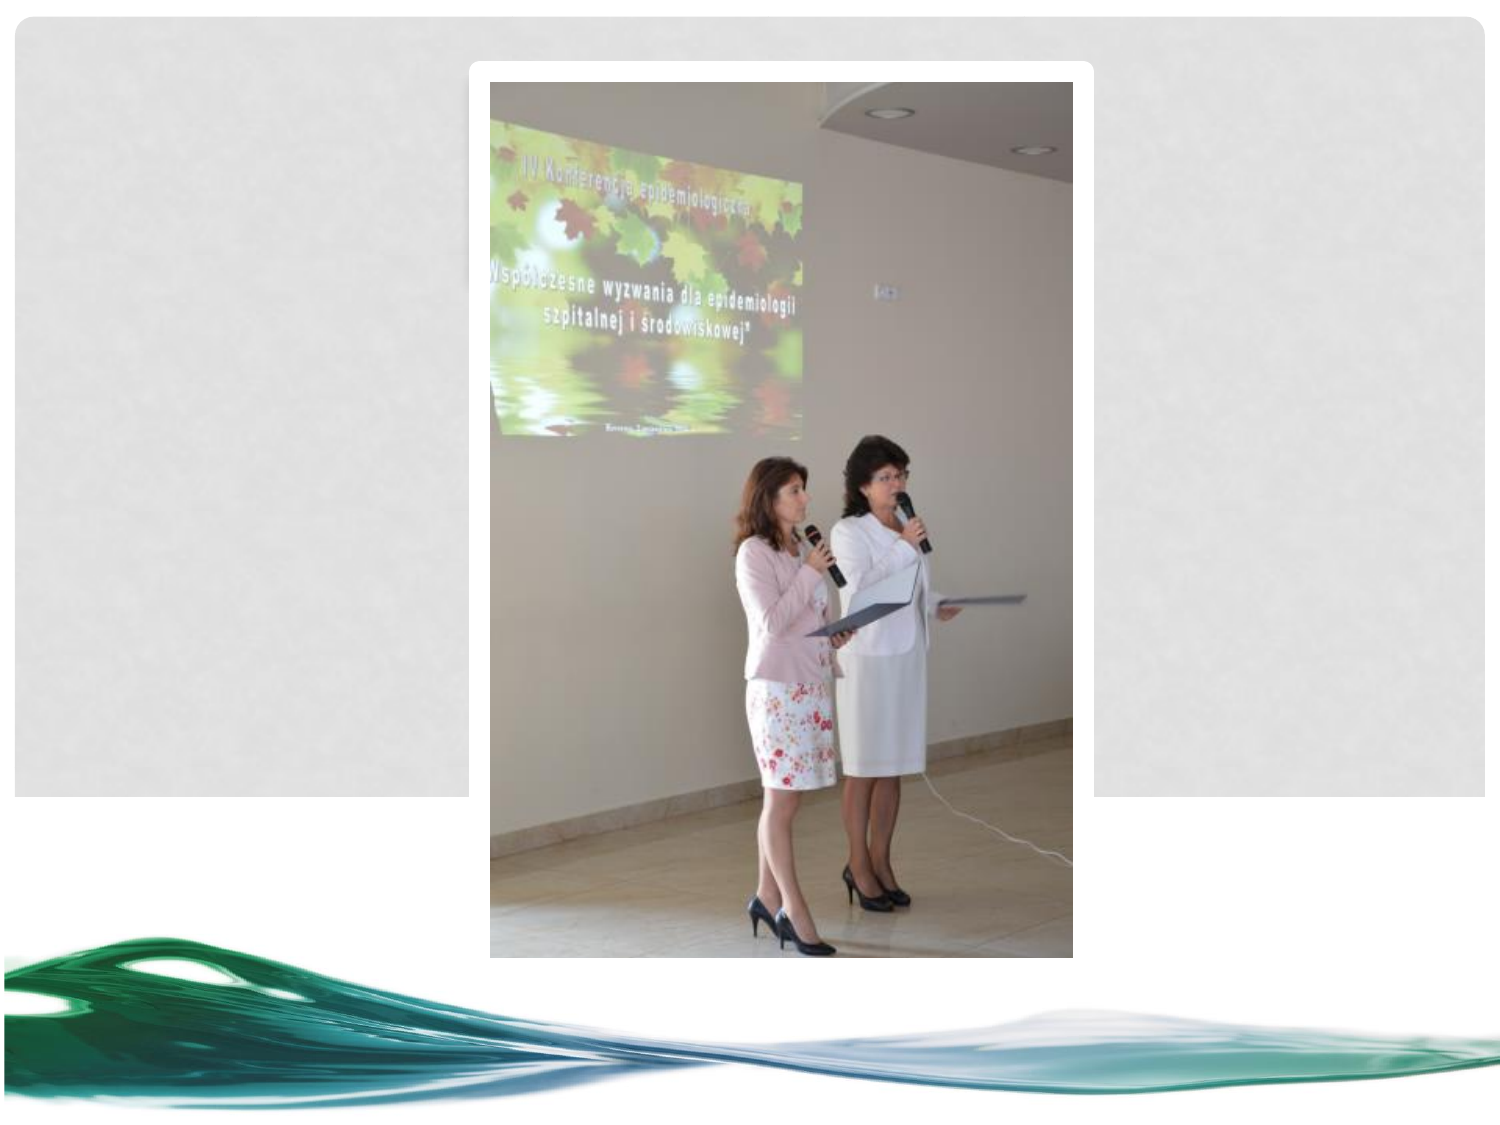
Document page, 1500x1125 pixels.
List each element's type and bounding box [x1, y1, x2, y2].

picture [489, 81, 1074, 959]
picture [4, 797, 1500, 1123]
